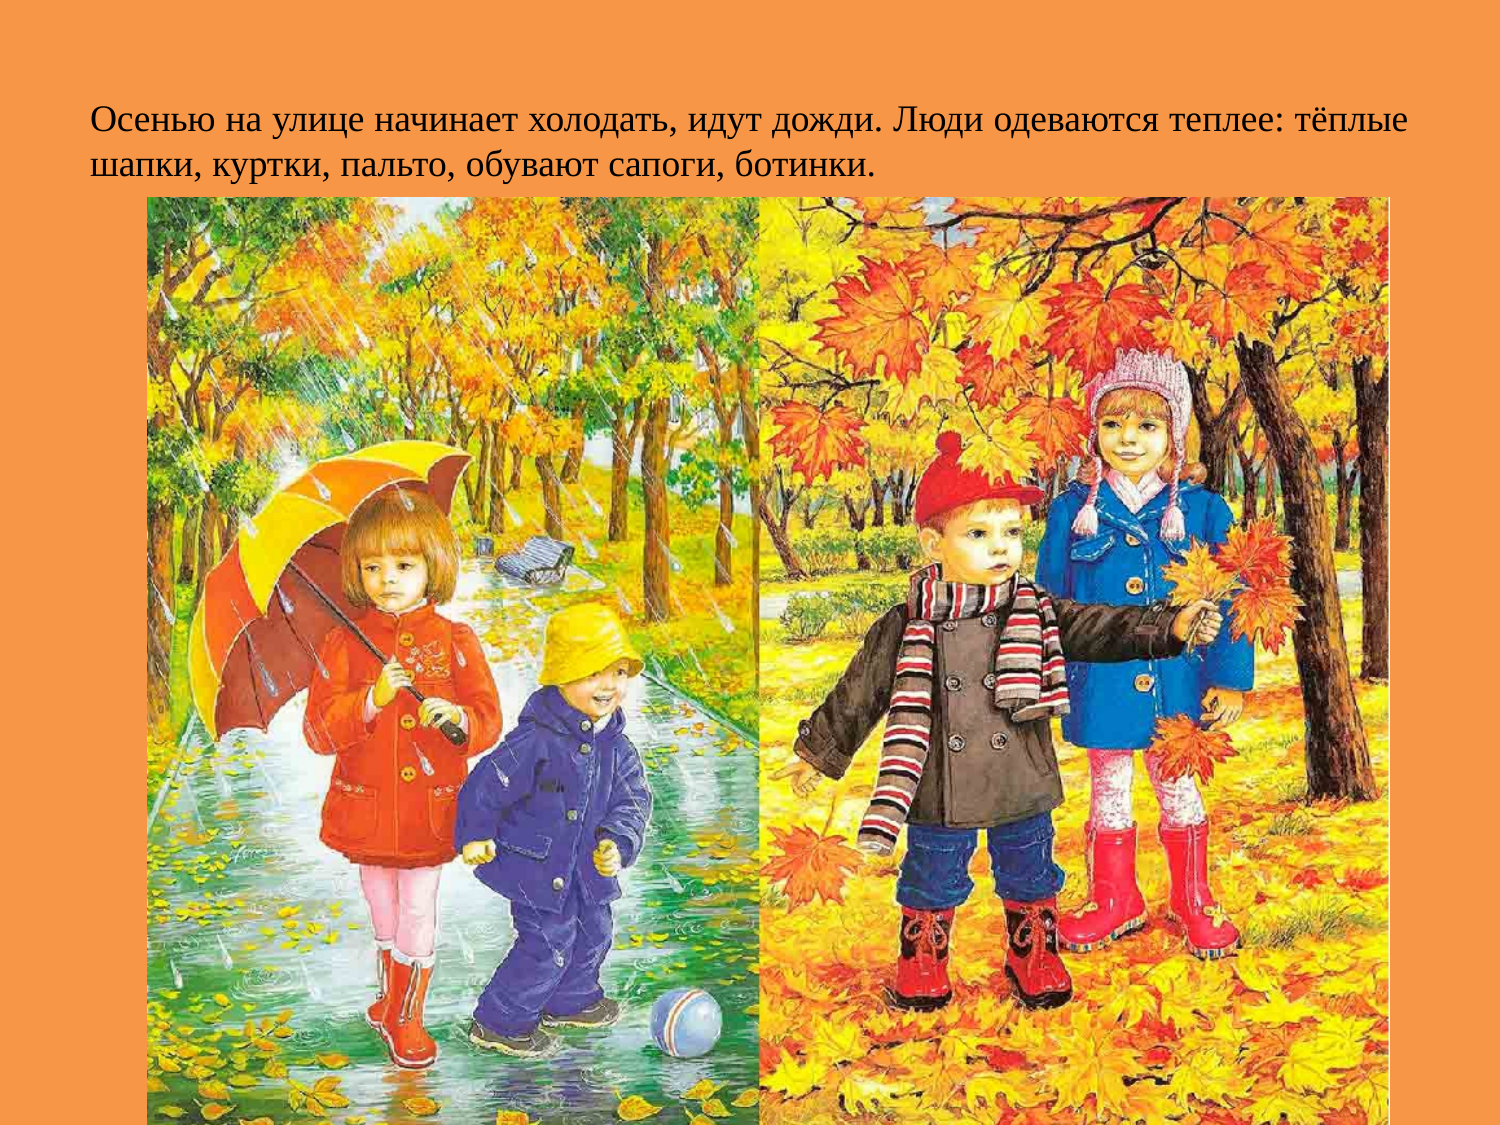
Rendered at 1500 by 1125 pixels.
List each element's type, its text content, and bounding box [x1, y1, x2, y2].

title Осенью на улице начинает холодать, идут дожди. Люди одеваются теплее: тёплые шапки, куртки, пальто, обувают сапоги, ботинки. [75, 45, 1425, 233]
picture [147, 197, 1390, 1125]
